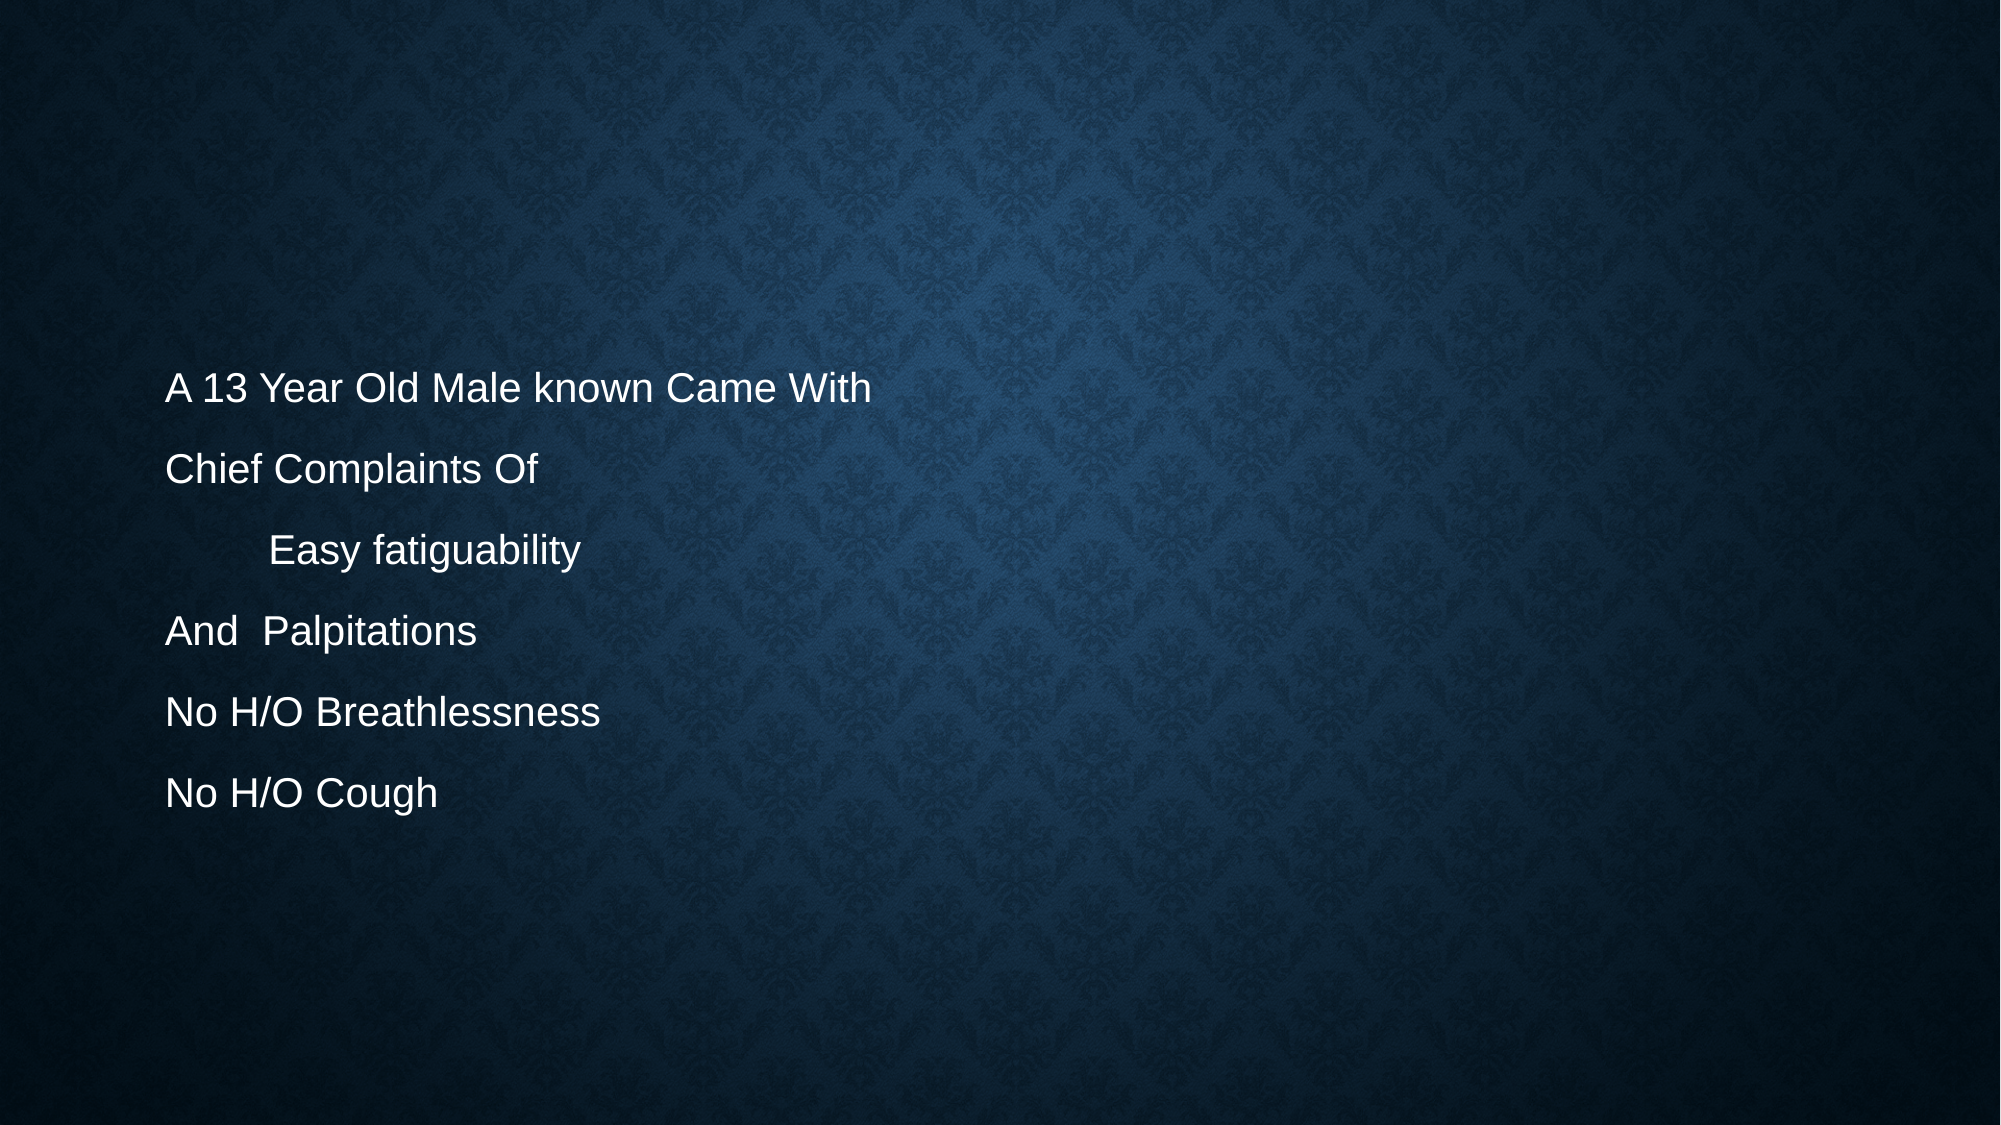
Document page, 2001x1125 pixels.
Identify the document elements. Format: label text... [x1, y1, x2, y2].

text_box A 13 Year Old Male known Came With Chief Complaints Of Easy fatiguability And Palpitations No H/O Breathlessness No H/O Cough [149, 343, 1849, 950]
